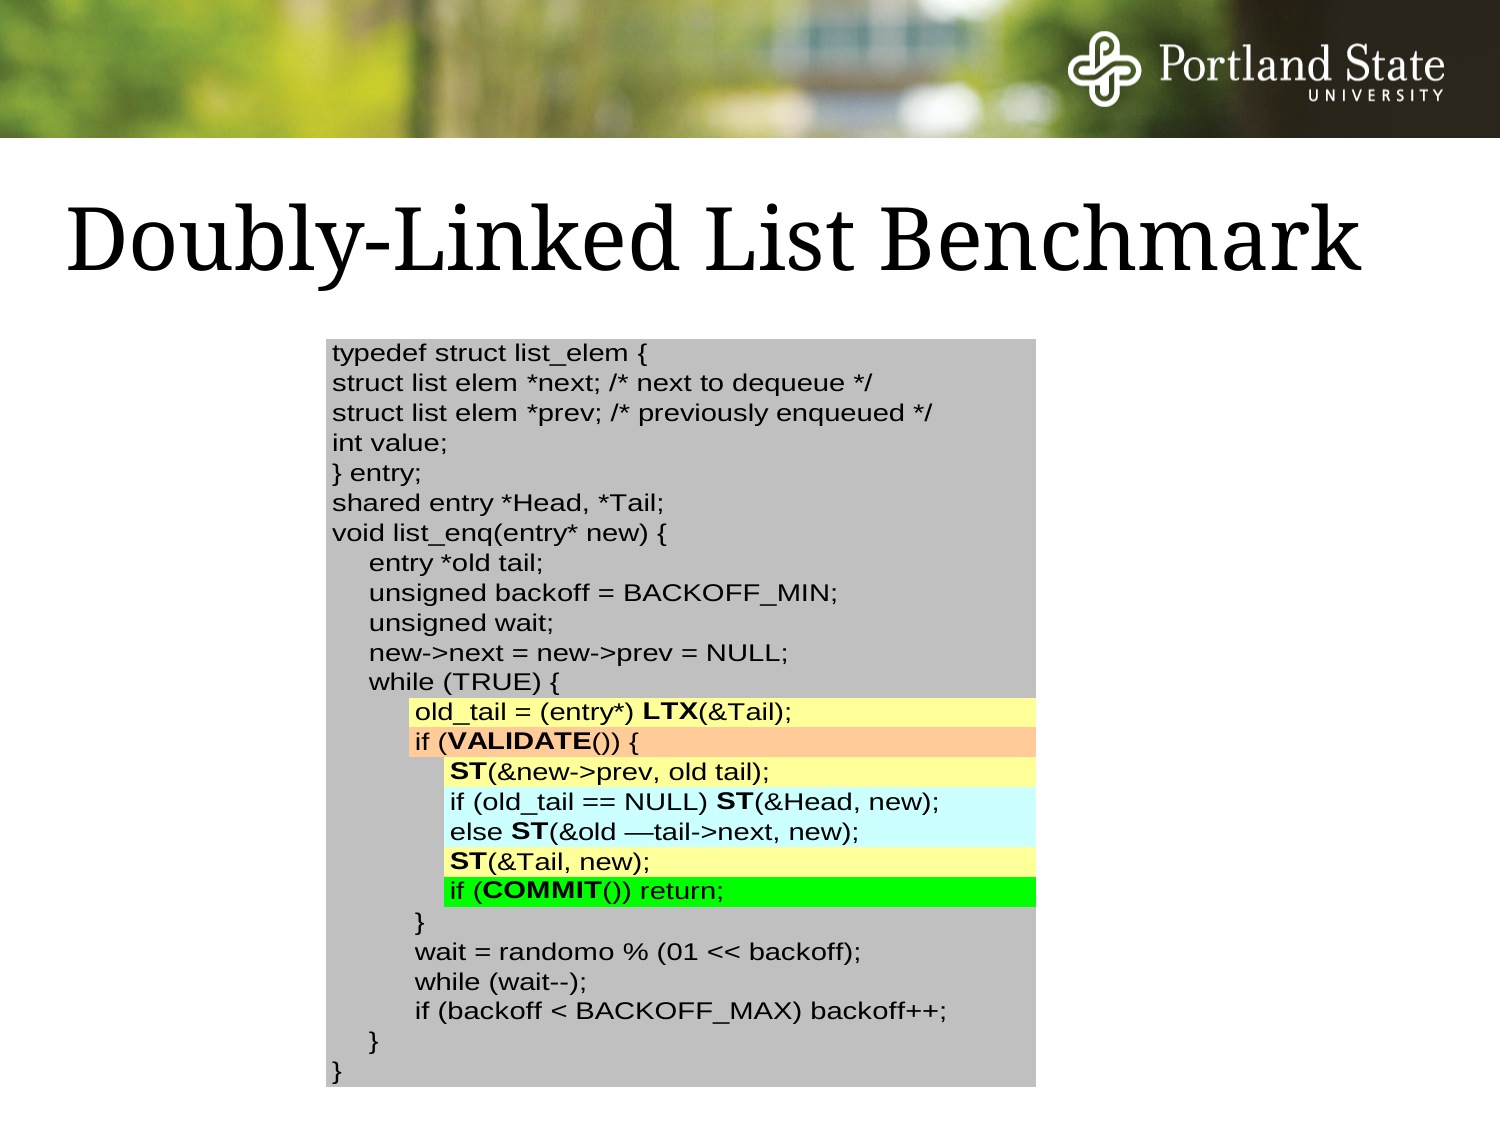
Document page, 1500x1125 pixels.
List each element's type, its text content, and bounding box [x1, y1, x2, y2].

picture [0, 0, 1500, 138]
title Doubly-Linked List Benchmark [49, 196, 1500, 288]
picture [324, 337, 1038, 1088]
